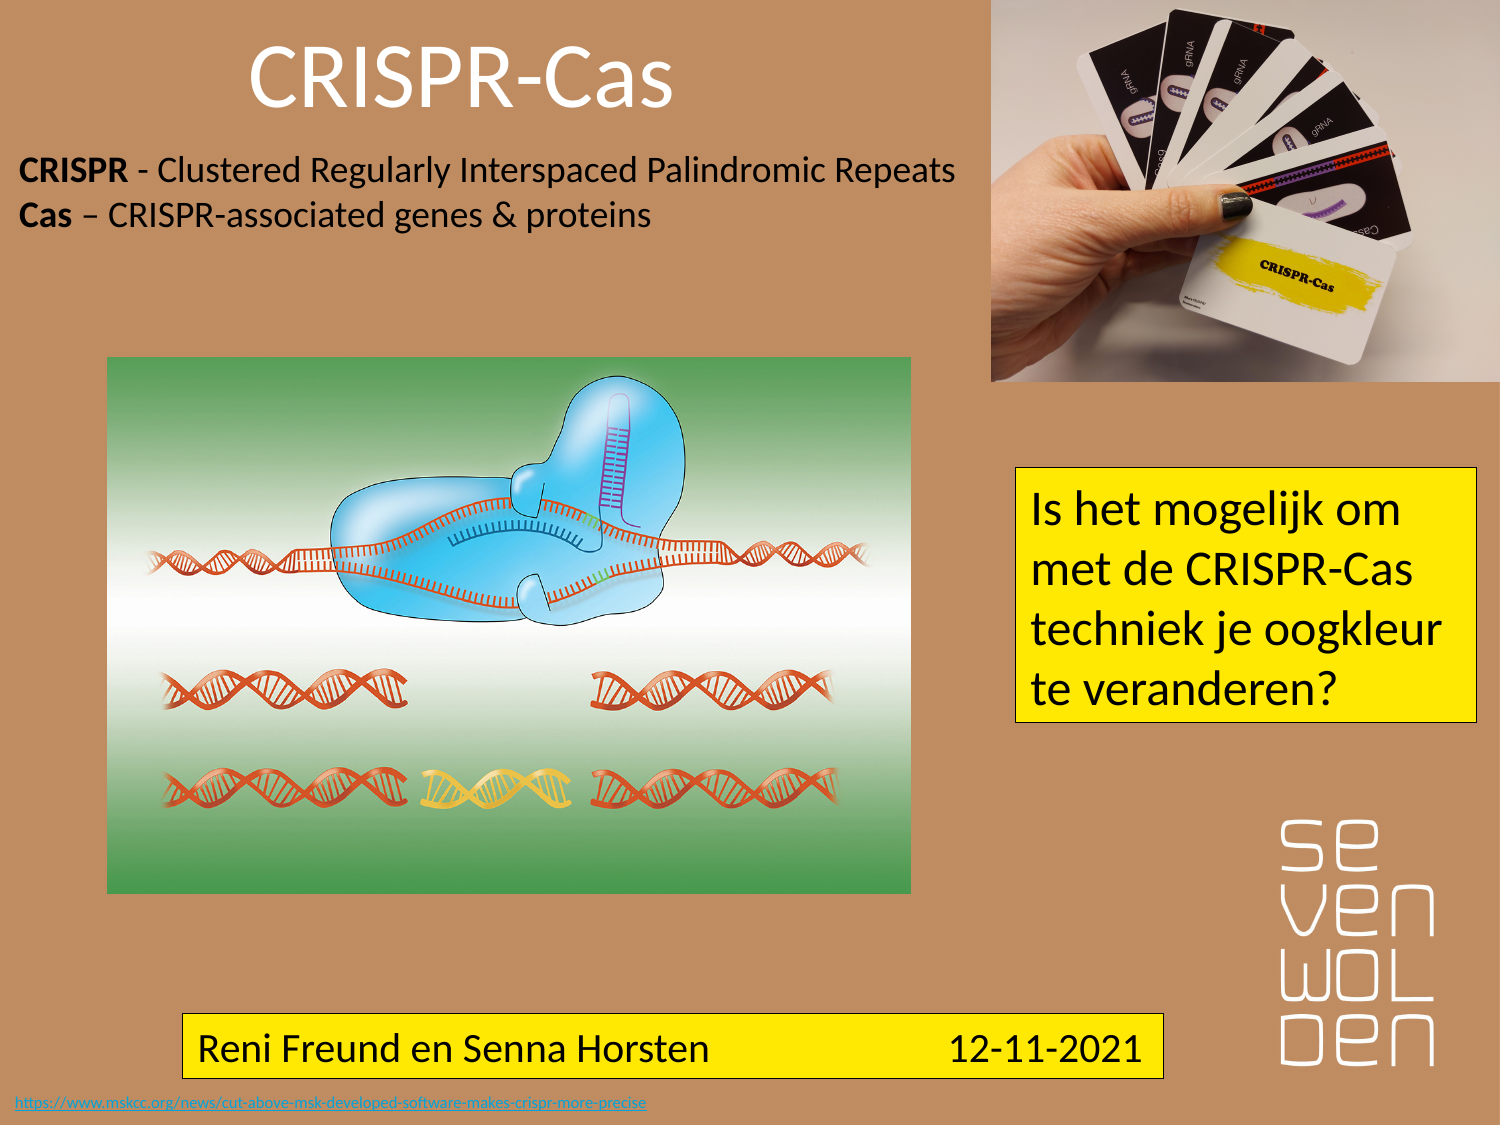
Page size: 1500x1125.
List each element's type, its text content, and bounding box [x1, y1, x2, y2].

text_box CRISPR - Clustered Regularly Interspaced Palindromic Repeats Cas – CRISPR-associated genes & proteins [4, 137, 991, 242]
text_box https://www.mskcc.org/news/cut-above-msk-developed-software-makes-crispr-more-precise [0, 1084, 750, 1125]
picture [0, 0, 1500, 1125]
text_box Reni Freund en Senna Horsten 12-11-2021 [182, 1013, 1164, 1079]
title CRISPR-Cas [233, 19, 991, 137]
title CRISPR-Cas [233, 242, 1267, 411]
text_box Is het mogelijk om met de CRISPR-Cas techniek je oogkleur te veranderen? [1015, 467, 1477, 723]
